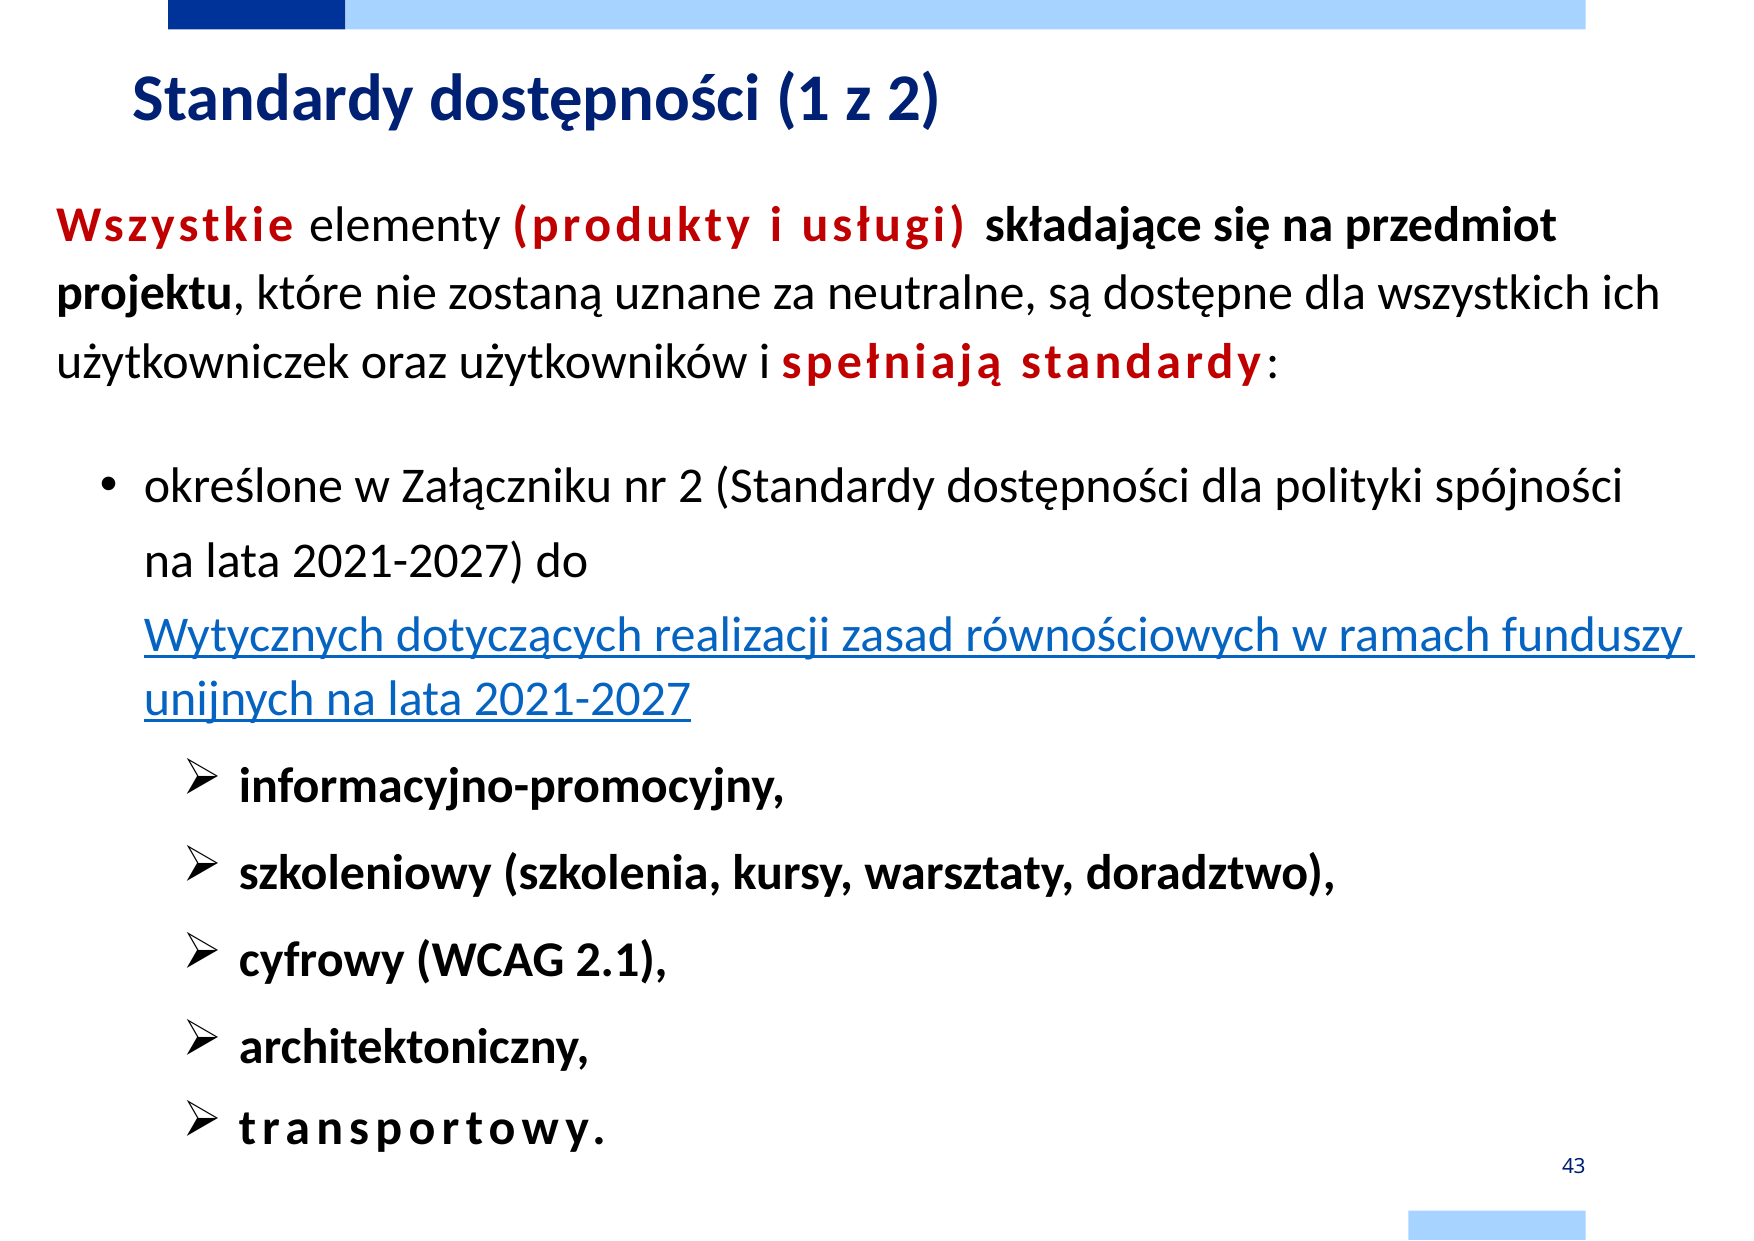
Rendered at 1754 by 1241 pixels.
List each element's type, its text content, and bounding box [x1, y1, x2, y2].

title Standardy dostępności (1 z 2) [132, 59, 1622, 183]
list Wszystkie elementy (produkty i usługi) składające się na przedmiot projektu, które nie zostaną uznane za neutralne, są dostępne dla wszystkich ich użytkowniczek oraz użytkowników i spełniają standardy: określone w Załączniku nr 2 (Standardy dostępności dla polityki spójności na lata 2021-2027) do Wytycznych dotyczących realizacji zasad równościowych w ramach funduszy unijnych na lata 2021-2027 informacyjno-promocyjny, szkoleniowy (szkolenia, kursy, warsztaty, doradztwo), cyfrowy (WCAG 2.1), architektoniczny, transportowy. [55, 183, 1698, 1152]
slide_number 43 [1408, 1151, 1586, 1182]
